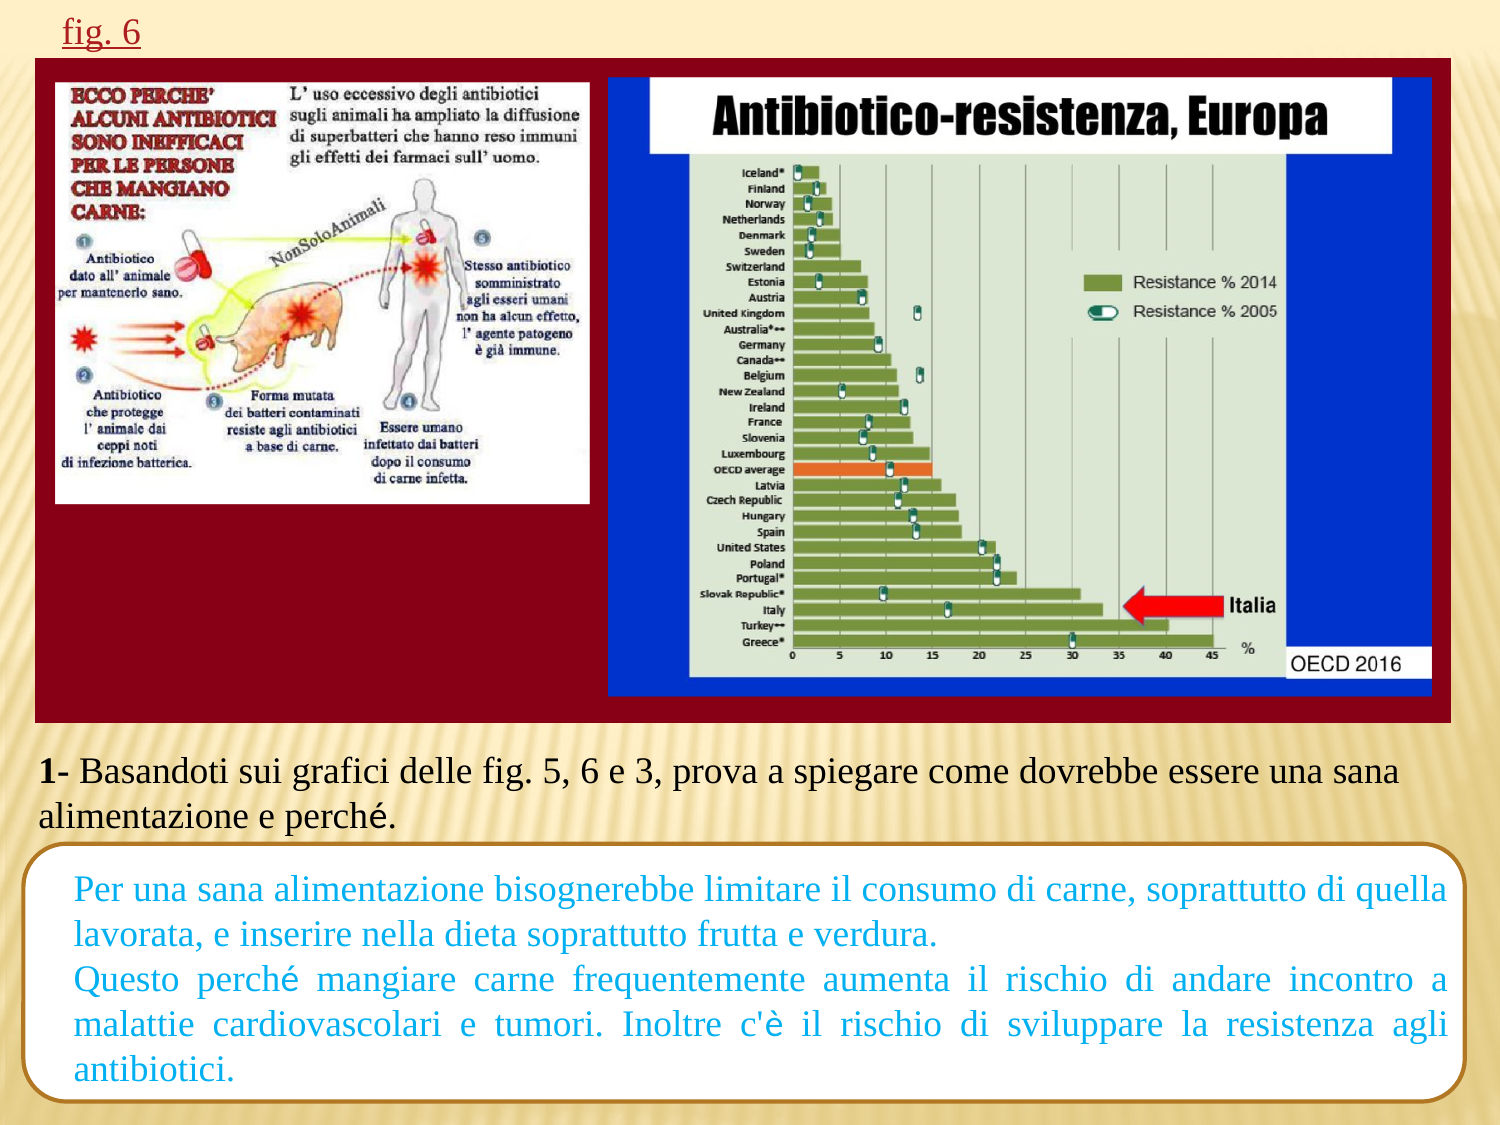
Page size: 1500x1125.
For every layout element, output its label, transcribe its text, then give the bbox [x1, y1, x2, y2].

text_box [21, 841, 1455, 1104]
text_box fig. 6 [46, 0, 158, 56]
picture [34, 58, 1451, 724]
text_box 1- Basandoti sui grafici delle fig. 5, 6 e 3, prova a spiegare come dovrebbe essere una sana alimentazione e perché. [23, 738, 1477, 844]
text_box Per una sana alimentazione bisognerebbe limitare il consumo di carne, soprattutto di quella lavorata, e inserire nella dieta soprattutto frutta e verdura. Questo perché mangiare carne frequentemente aumenta il rischio di andare incontro a malattie cardiovascolari e tumori. Inoltre c'è il rischio di sviluppare la resistenza agli antibiotici. [58, 856, 1465, 1097]
